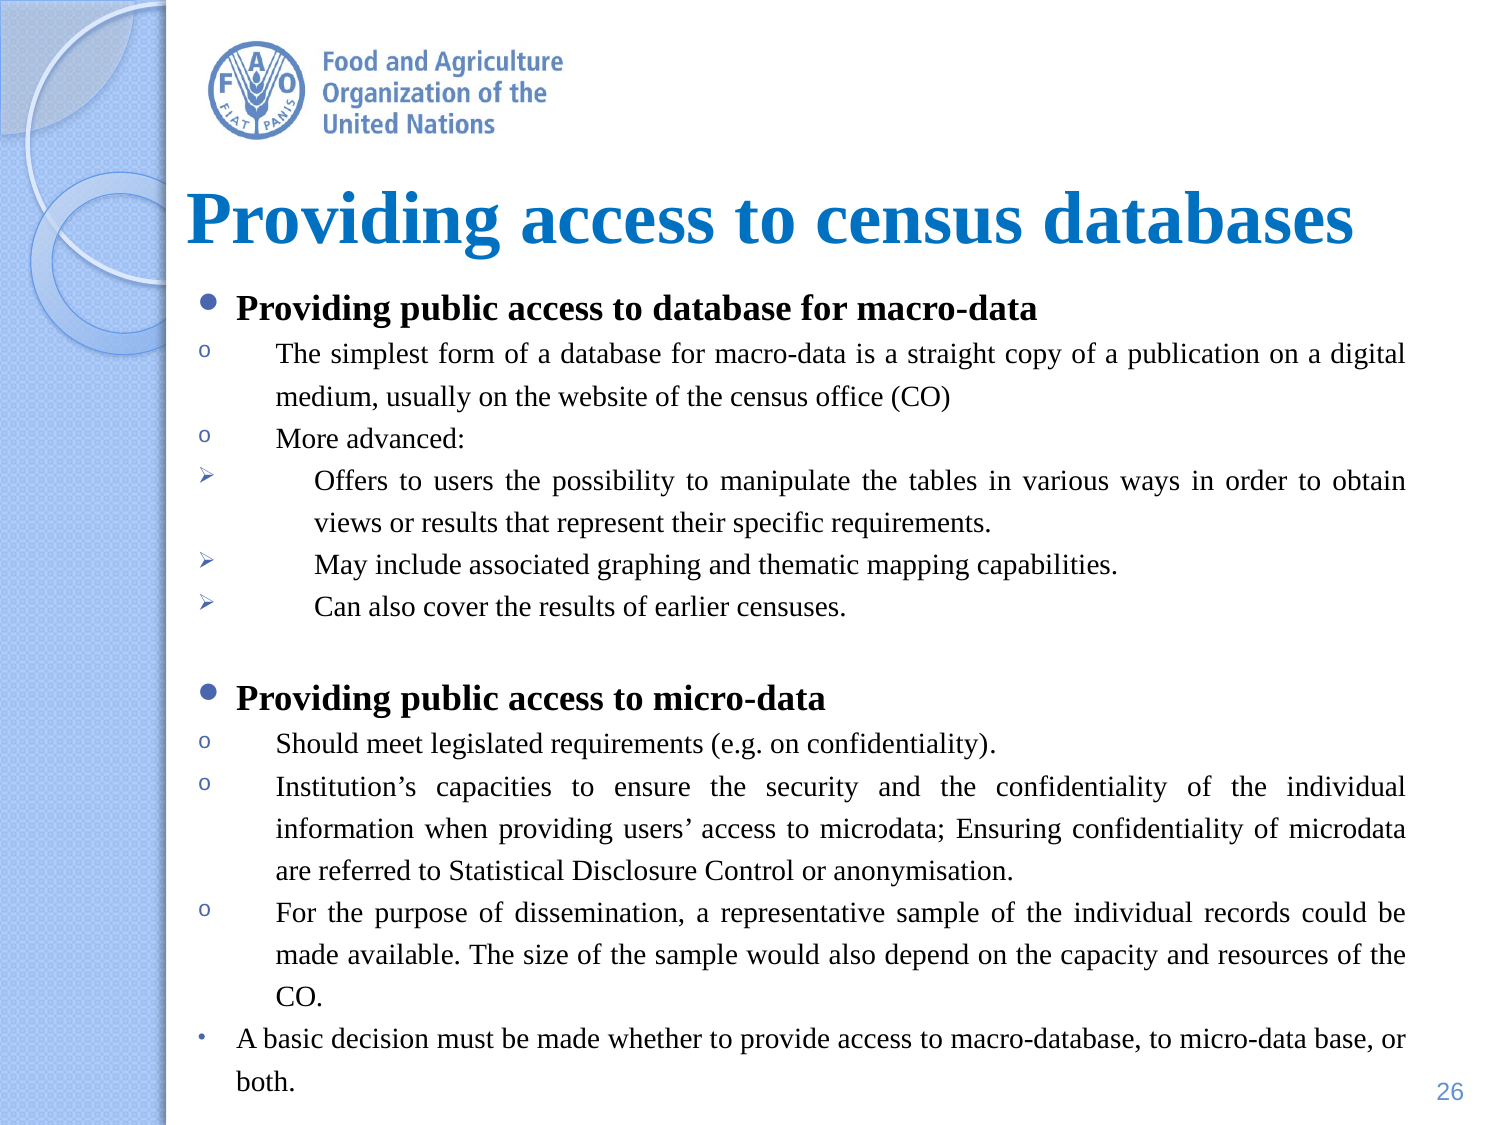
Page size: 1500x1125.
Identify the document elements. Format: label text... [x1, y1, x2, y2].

list Providing public access to database for macro-data The simplest form of a database for macro-data is a straight copy of a publication on a digital medium, usually on the website of the census office (CO) More advanced: Offers to users the possibility to manipulate the tables in various ways in order to obtain views or results that represent their specific requirements. May include associated graphing and thematic mapping capabilities. Can also cover the results of earlier censuses. Providing public access to micro-data Should meet legislated requirements (e.g. on confidentiality). Institution’s capacities to ensure the security and the confidentiality of the individual information when providing users’ access to microdata; Ensuring confidentiality of microdata are referred to Statistical Disclosure Control or anonymisation. For the purpose of dissemination, a representative sample of the individual records could be made available. The size of the sample would also depend on the capacity and resources of the CO. A basic decision must be made whether to provide access to macro-database, to micro-data base, or both. [183, 267, 1424, 1118]
picture [167, 5, 602, 181]
title Providing access to census databases [171, 160, 1449, 268]
slide_number 26 [1413, 1034, 1488, 1113]
